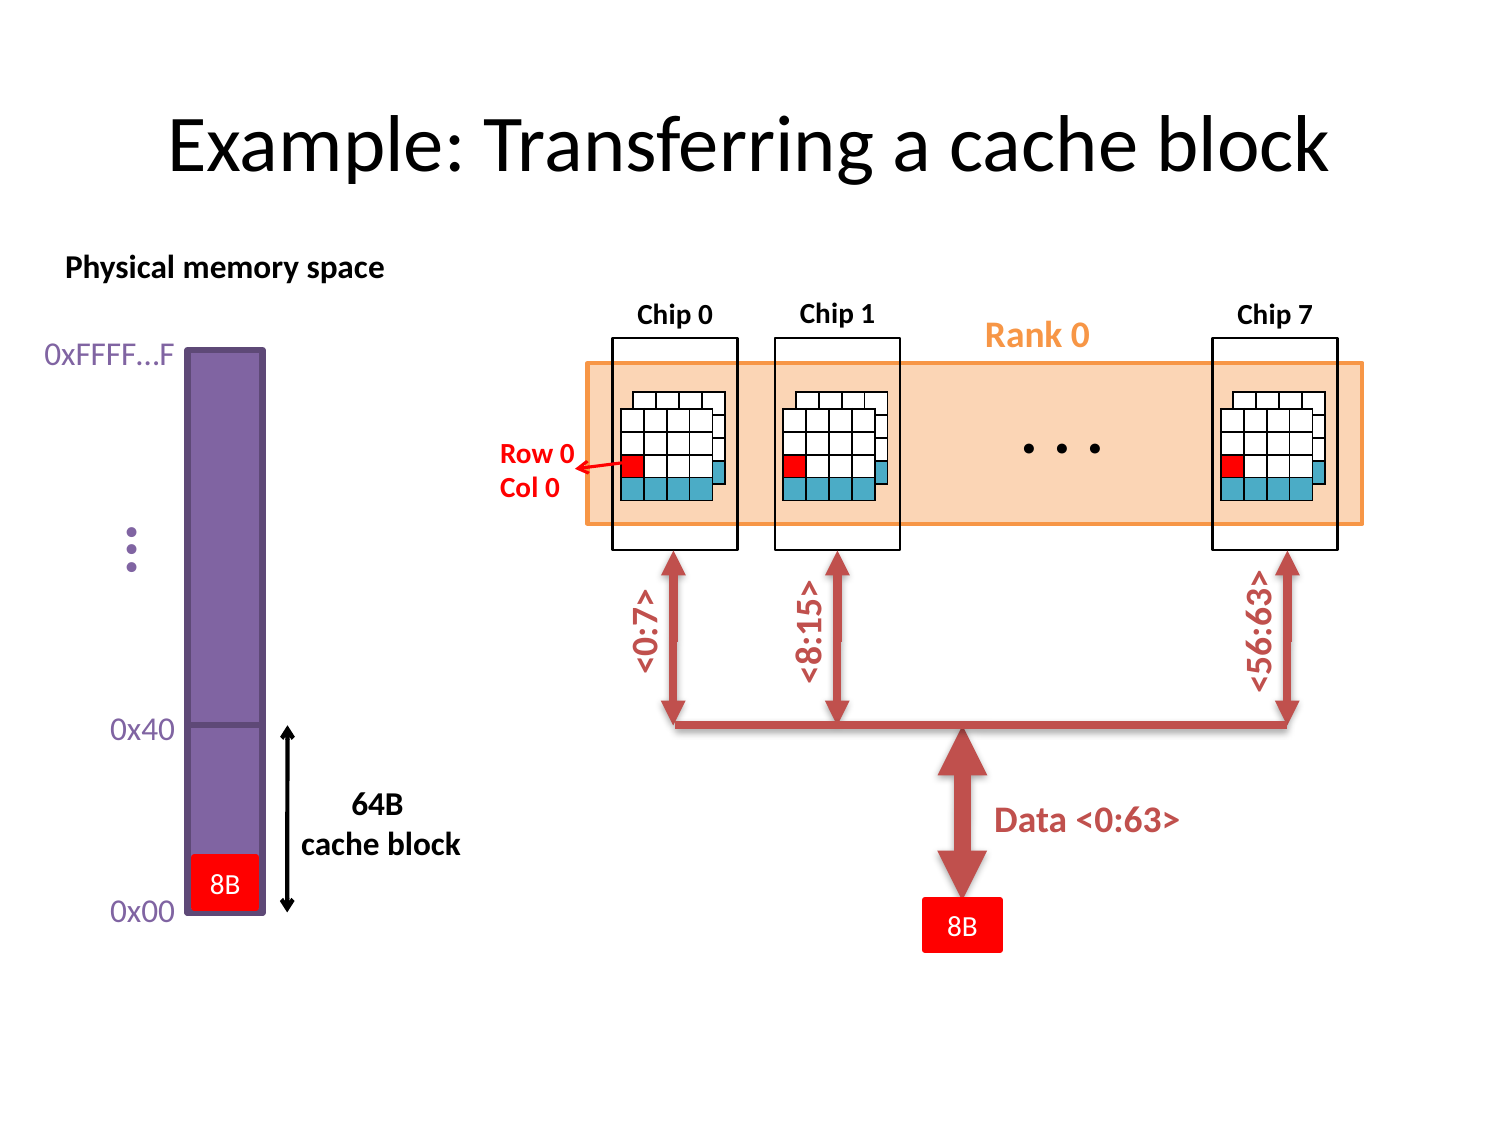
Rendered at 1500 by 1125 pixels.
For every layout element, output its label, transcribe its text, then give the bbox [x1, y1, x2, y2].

text_box <0:7> [612, 550, 673, 636]
text_box [1340, 361, 1364, 526]
text_box . . . [999, 379, 1125, 474]
text_box [902, 361, 1210, 526]
text_box Rank 0 [937, 302, 1138, 363]
text_box Row 0 Col 0 [499, 426, 575, 512]
text_box 0x40 [24, 699, 175, 755]
title Example: Transferring a cache block [75, 45, 1425, 233]
text_box <8:15> [776, 550, 837, 636]
text_box 0xFFFF…F [24, 324, 175, 380]
text_box 64B cache block [287, 774, 475, 870]
text_box [610, 336, 740, 552]
text_box Chip 0 [612, 287, 738, 338]
text_box [585, 361, 610, 460]
text_box <56:63> [1226, 550, 1287, 636]
text_box <56:63> [1226, 648, 1287, 714]
text_box [740, 361, 773, 526]
text_box [585, 478, 610, 526]
text_box [185, 348, 264, 723]
text_box 0x00 [24, 881, 175, 937]
text_box Physical memory space [50, 237, 400, 293]
text_box <0:7> [612, 648, 673, 714]
text_box Chip 7 [1212, 287, 1338, 338]
text_box Chip 1 [774, 287, 900, 338]
text_box [185, 723, 264, 915]
text_box [773, 336, 902, 552]
text_box <8:15> [776, 648, 837, 714]
text_box [1210, 336, 1340, 552]
text_box 8B [192, 855, 258, 910]
text_box 8B [923, 898, 1002, 952]
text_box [574, 462, 626, 470]
text_box ... [62, 487, 158, 613]
text_box Data <0:63> [962, 787, 1213, 848]
